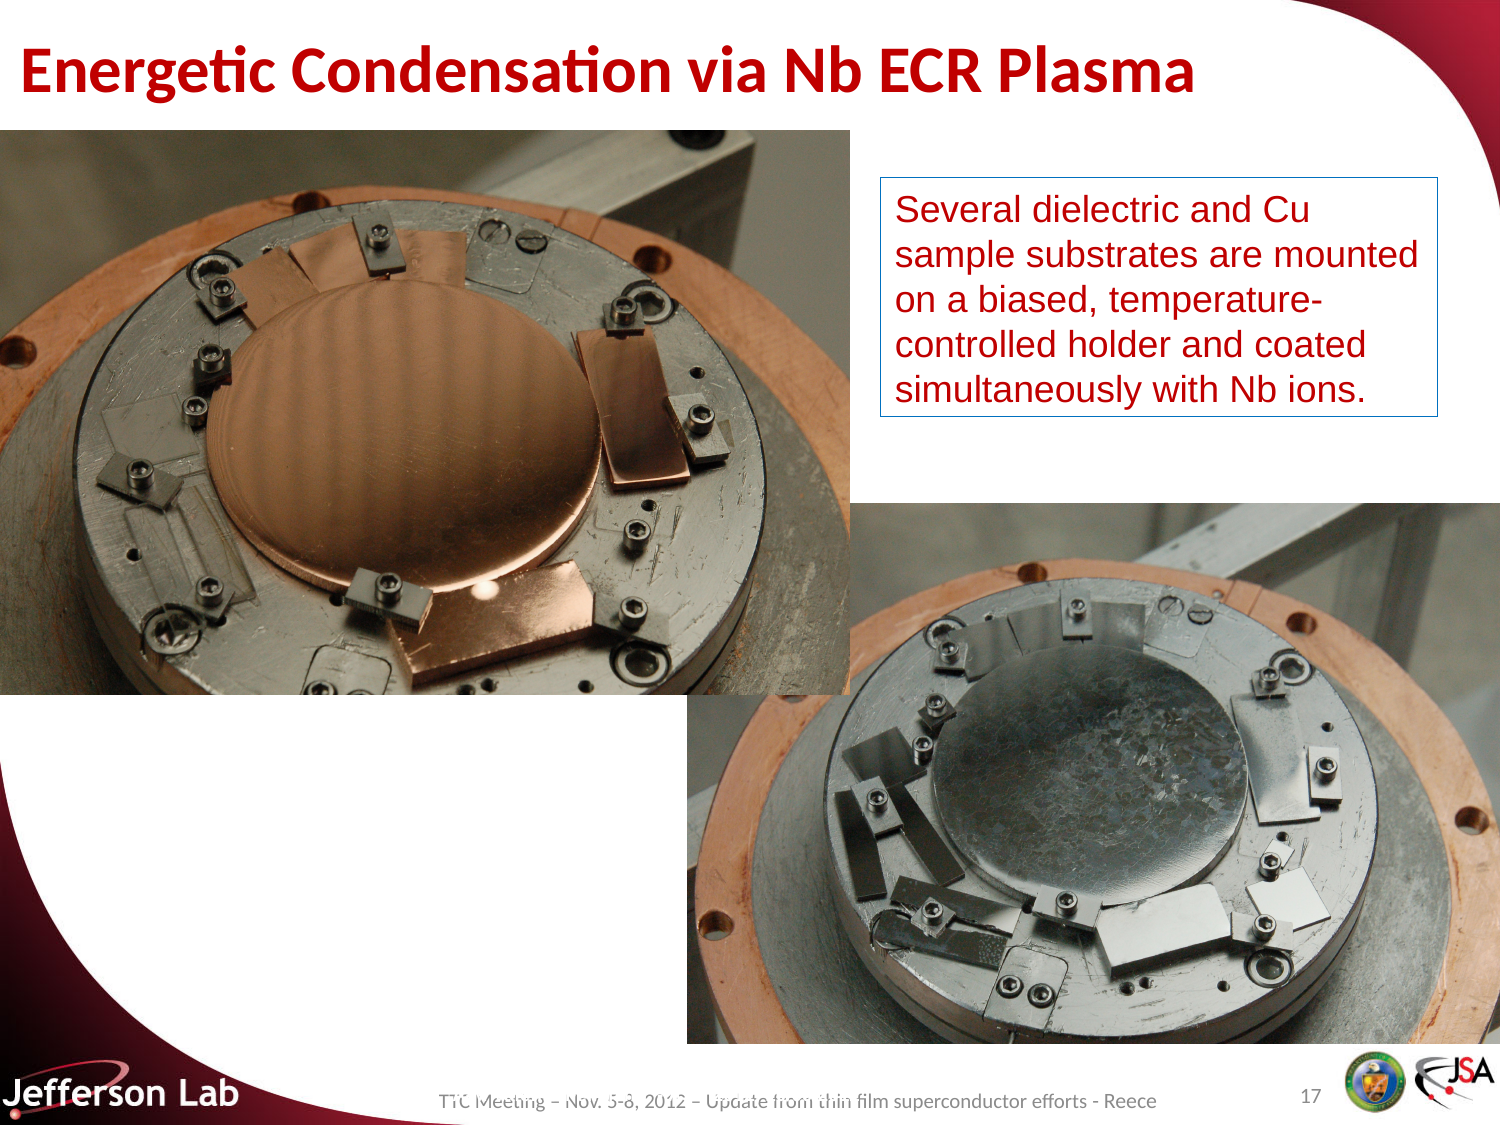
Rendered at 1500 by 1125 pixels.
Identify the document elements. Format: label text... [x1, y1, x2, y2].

text_box Several dielectric and Cu sample substrates are mounted on a biased, temperature-controlled holder and coated simultaneously with Nb ions. [880, 177, 1438, 417]
title Energetic Condensation via Nb ECR Plasma [5, 0, 1370, 133]
footer A-M Valente-Feliciano - ASC 2012, 10/09/2012 [437, 1074, 1350, 1125]
picture [0, 0, 1500, 1125]
